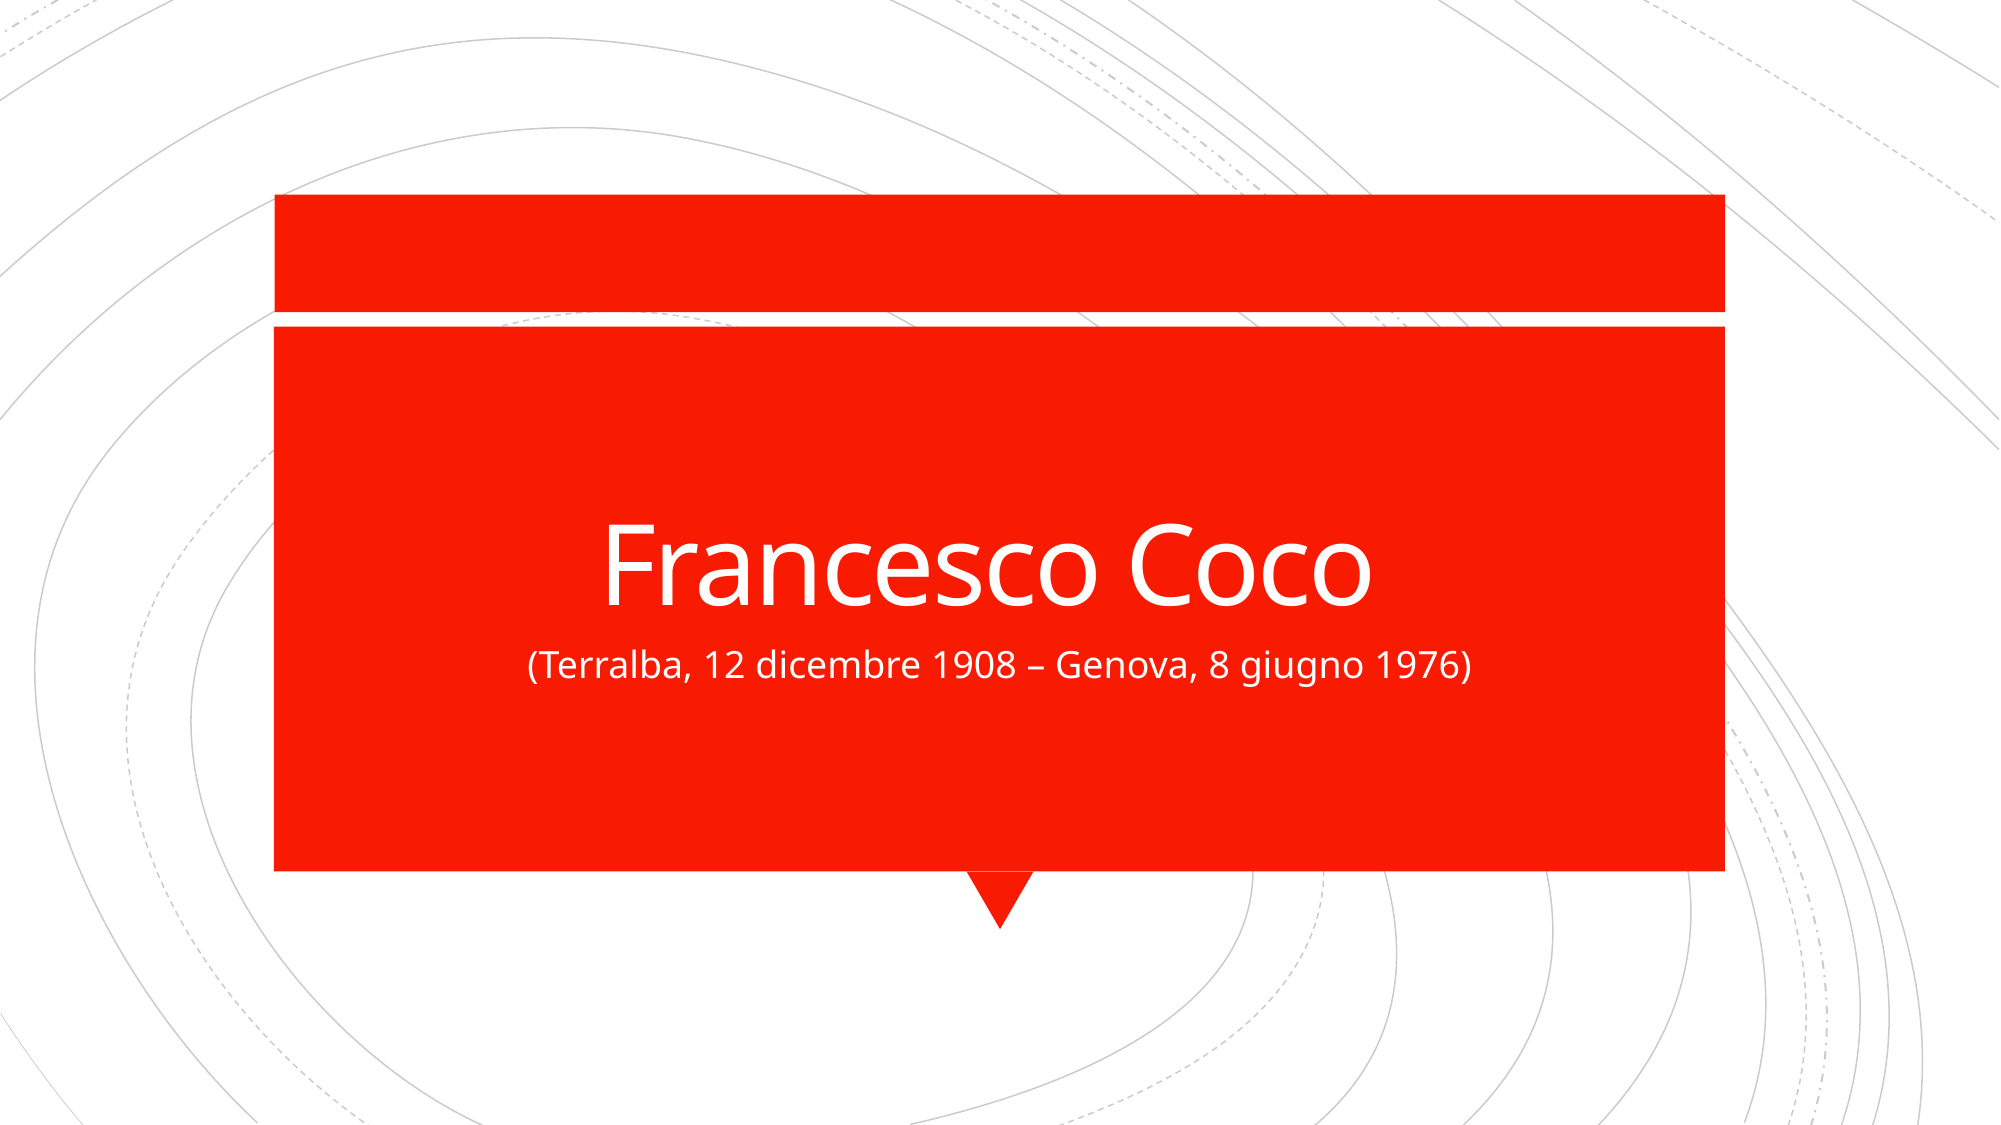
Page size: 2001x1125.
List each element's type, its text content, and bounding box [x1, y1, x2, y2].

subtitle (Terralba, 12 dicembre 1908 – Genova, 8 giugno 1976) [288, 640, 1712, 858]
title Francesco Coco [288, 340, 1713, 628]
